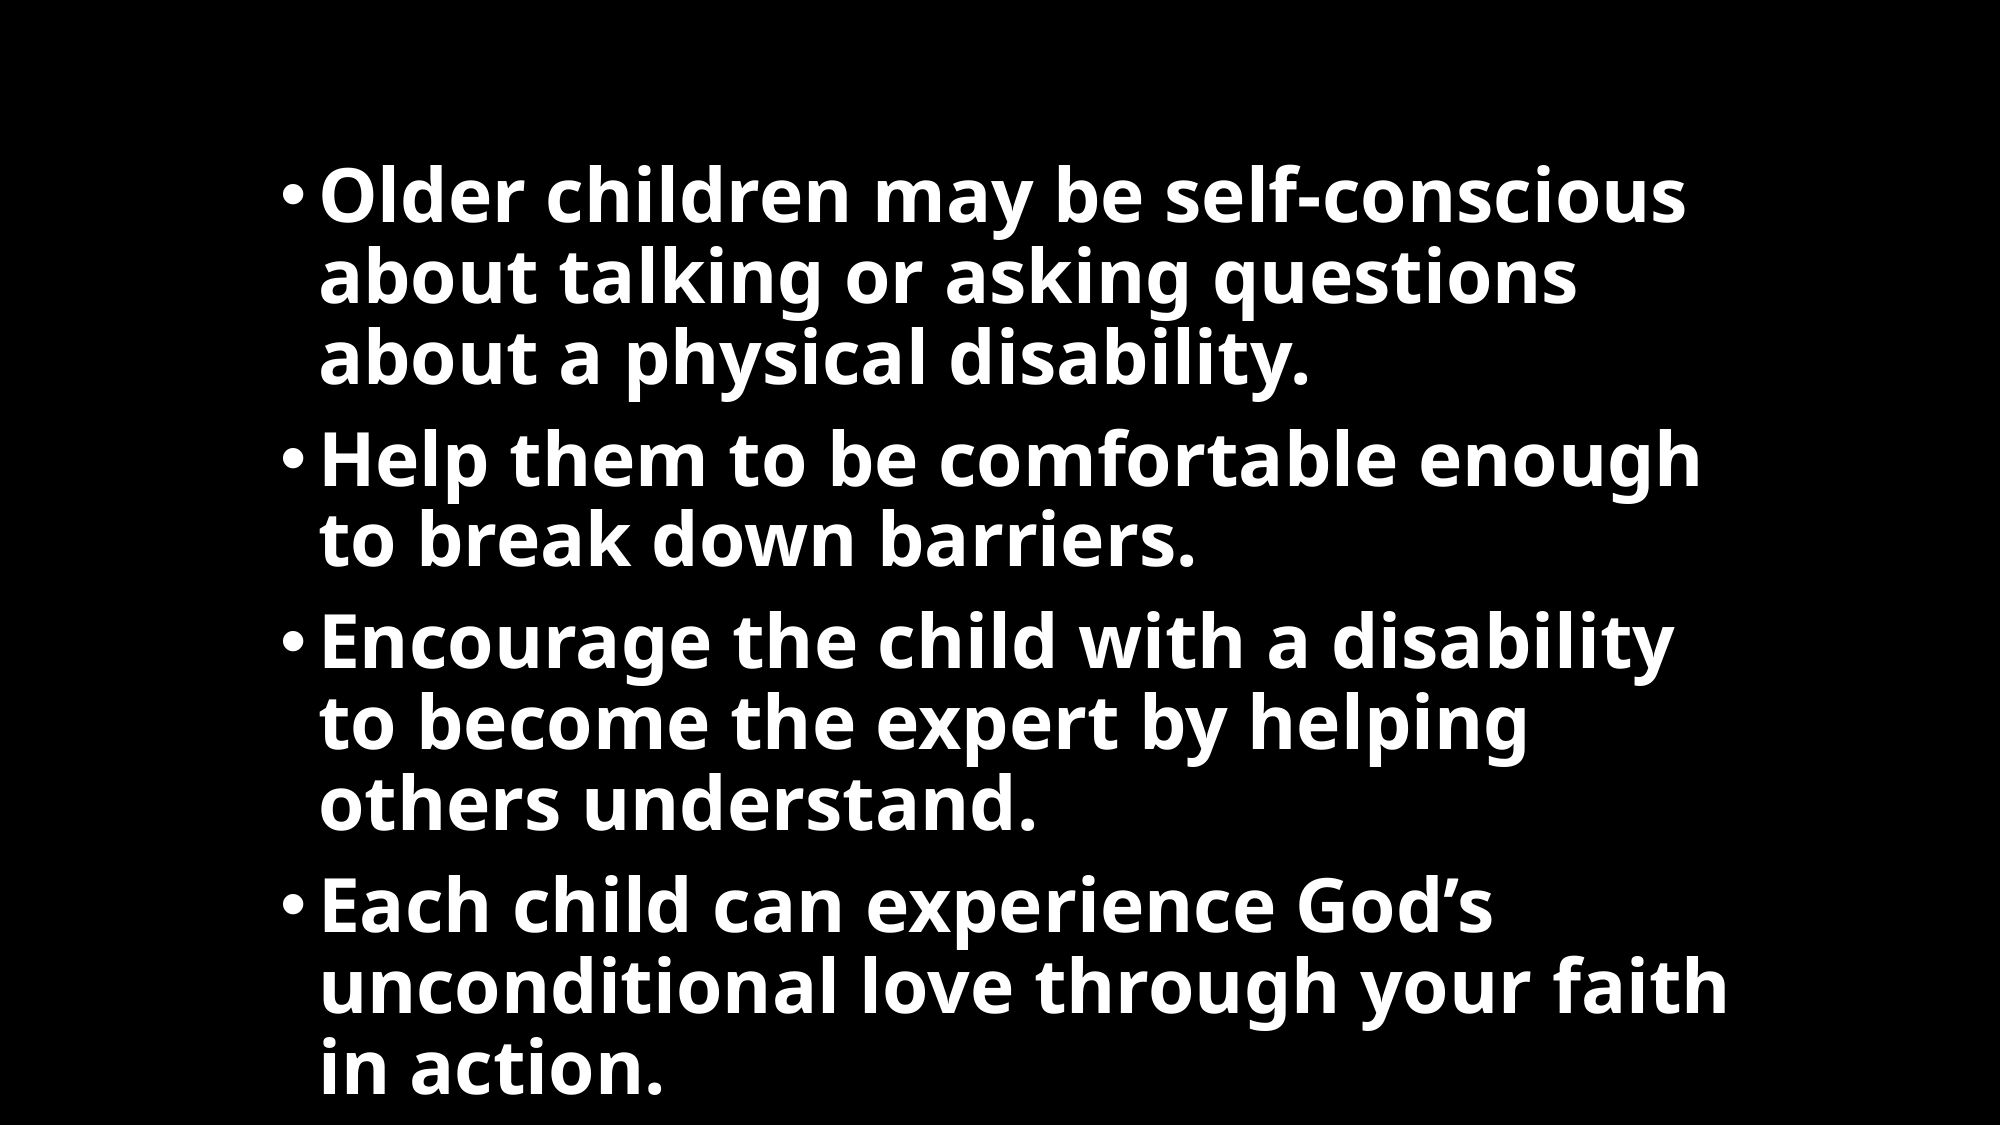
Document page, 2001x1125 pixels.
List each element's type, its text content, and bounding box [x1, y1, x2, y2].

list Older children may be self-conscious about talking or asking questions about a physical disability. Help them to be comfortable enough to break down barriers. Encourage the child with a disability to become the expert by helping others understand. Each child can experience God’s unconditional love through your faith in action. [265, 149, 1788, 1050]
